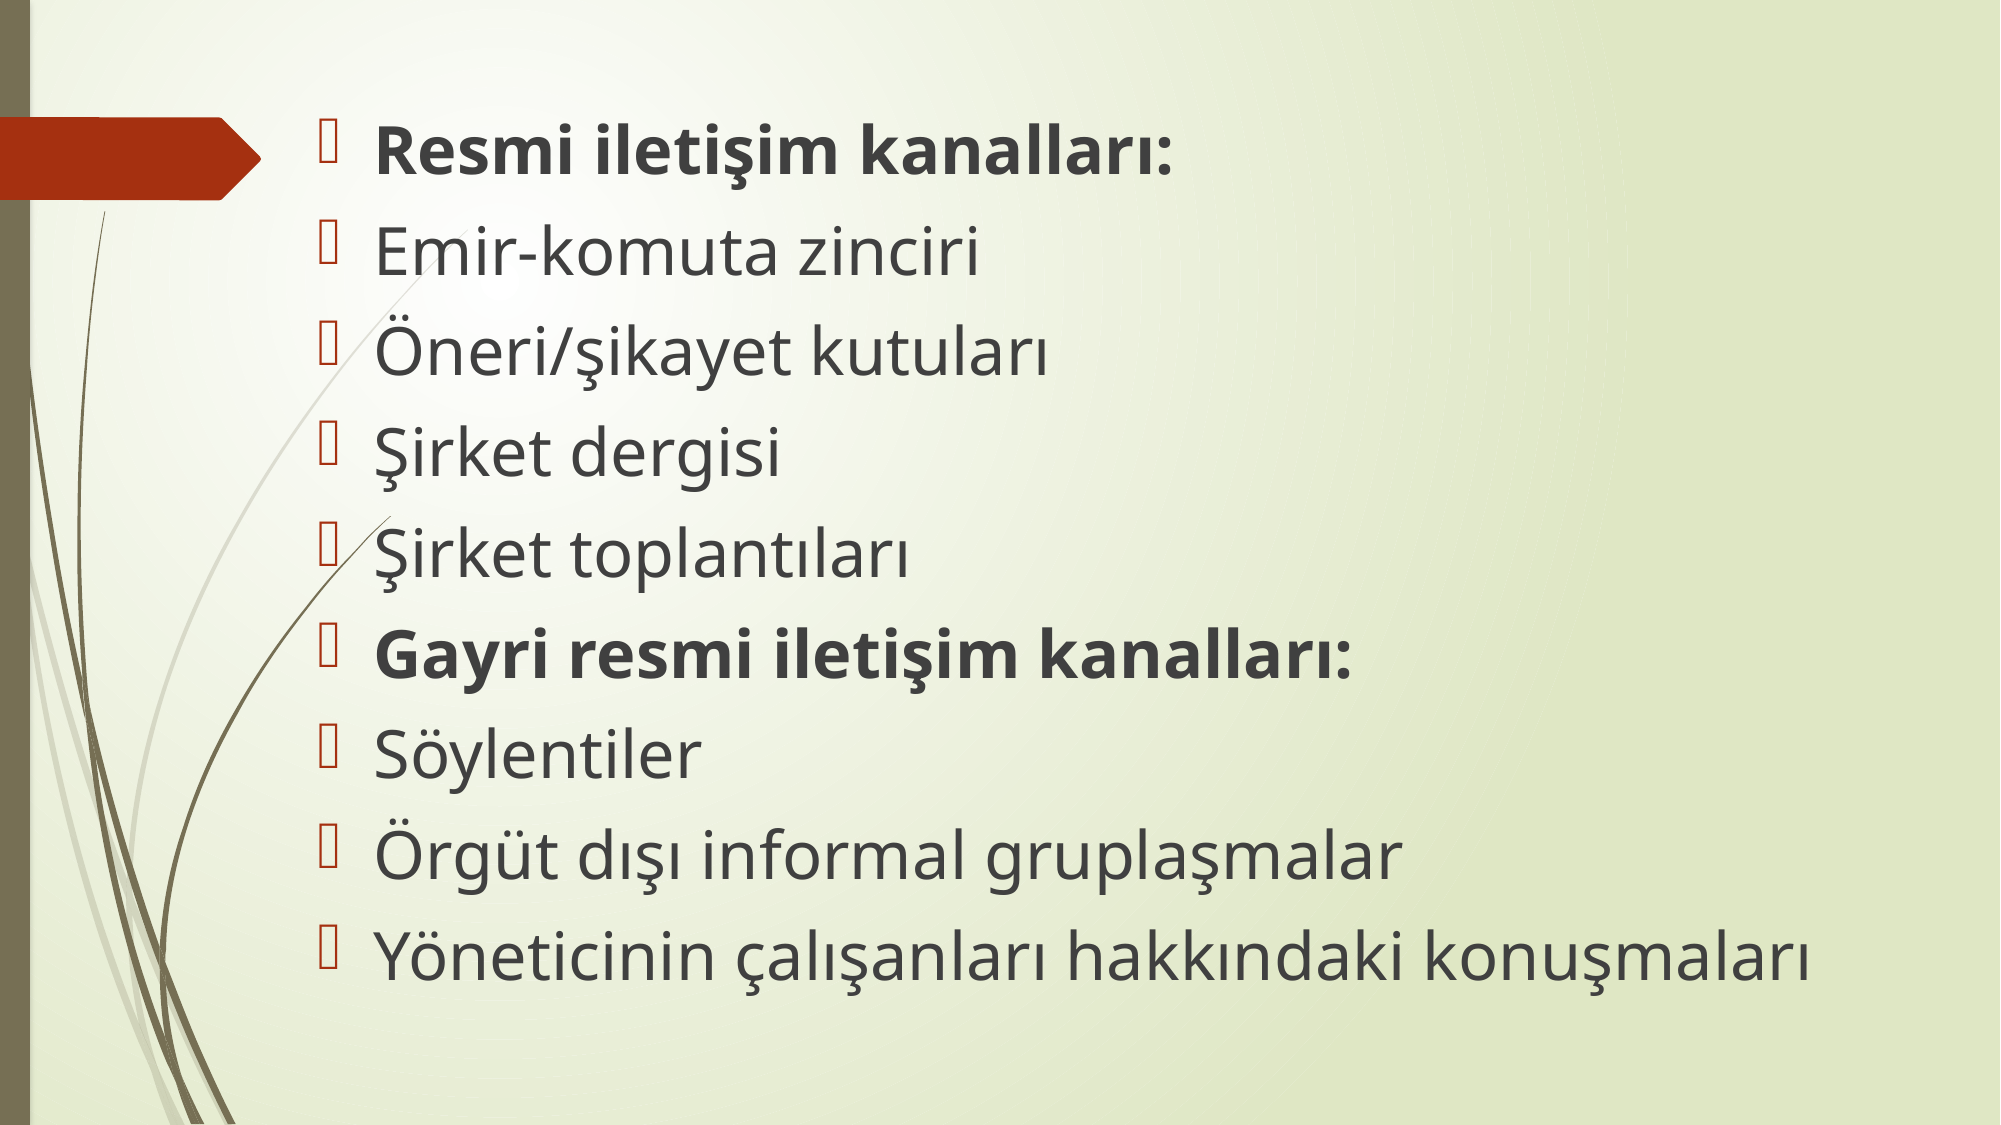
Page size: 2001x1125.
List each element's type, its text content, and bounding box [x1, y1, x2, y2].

list Resmi iletişim kanalları: Emir-komuta zinciri Öneri/şikayet kutuları Şirket dergisi Şirket toplantıları Gayri resmi iletişim kanalları: Söylentiler Örgüt dışı informal gruplaşmalar Yöneticinin çalışanları hakkındaki konuşmaları [302, 99, 2000, 980]
